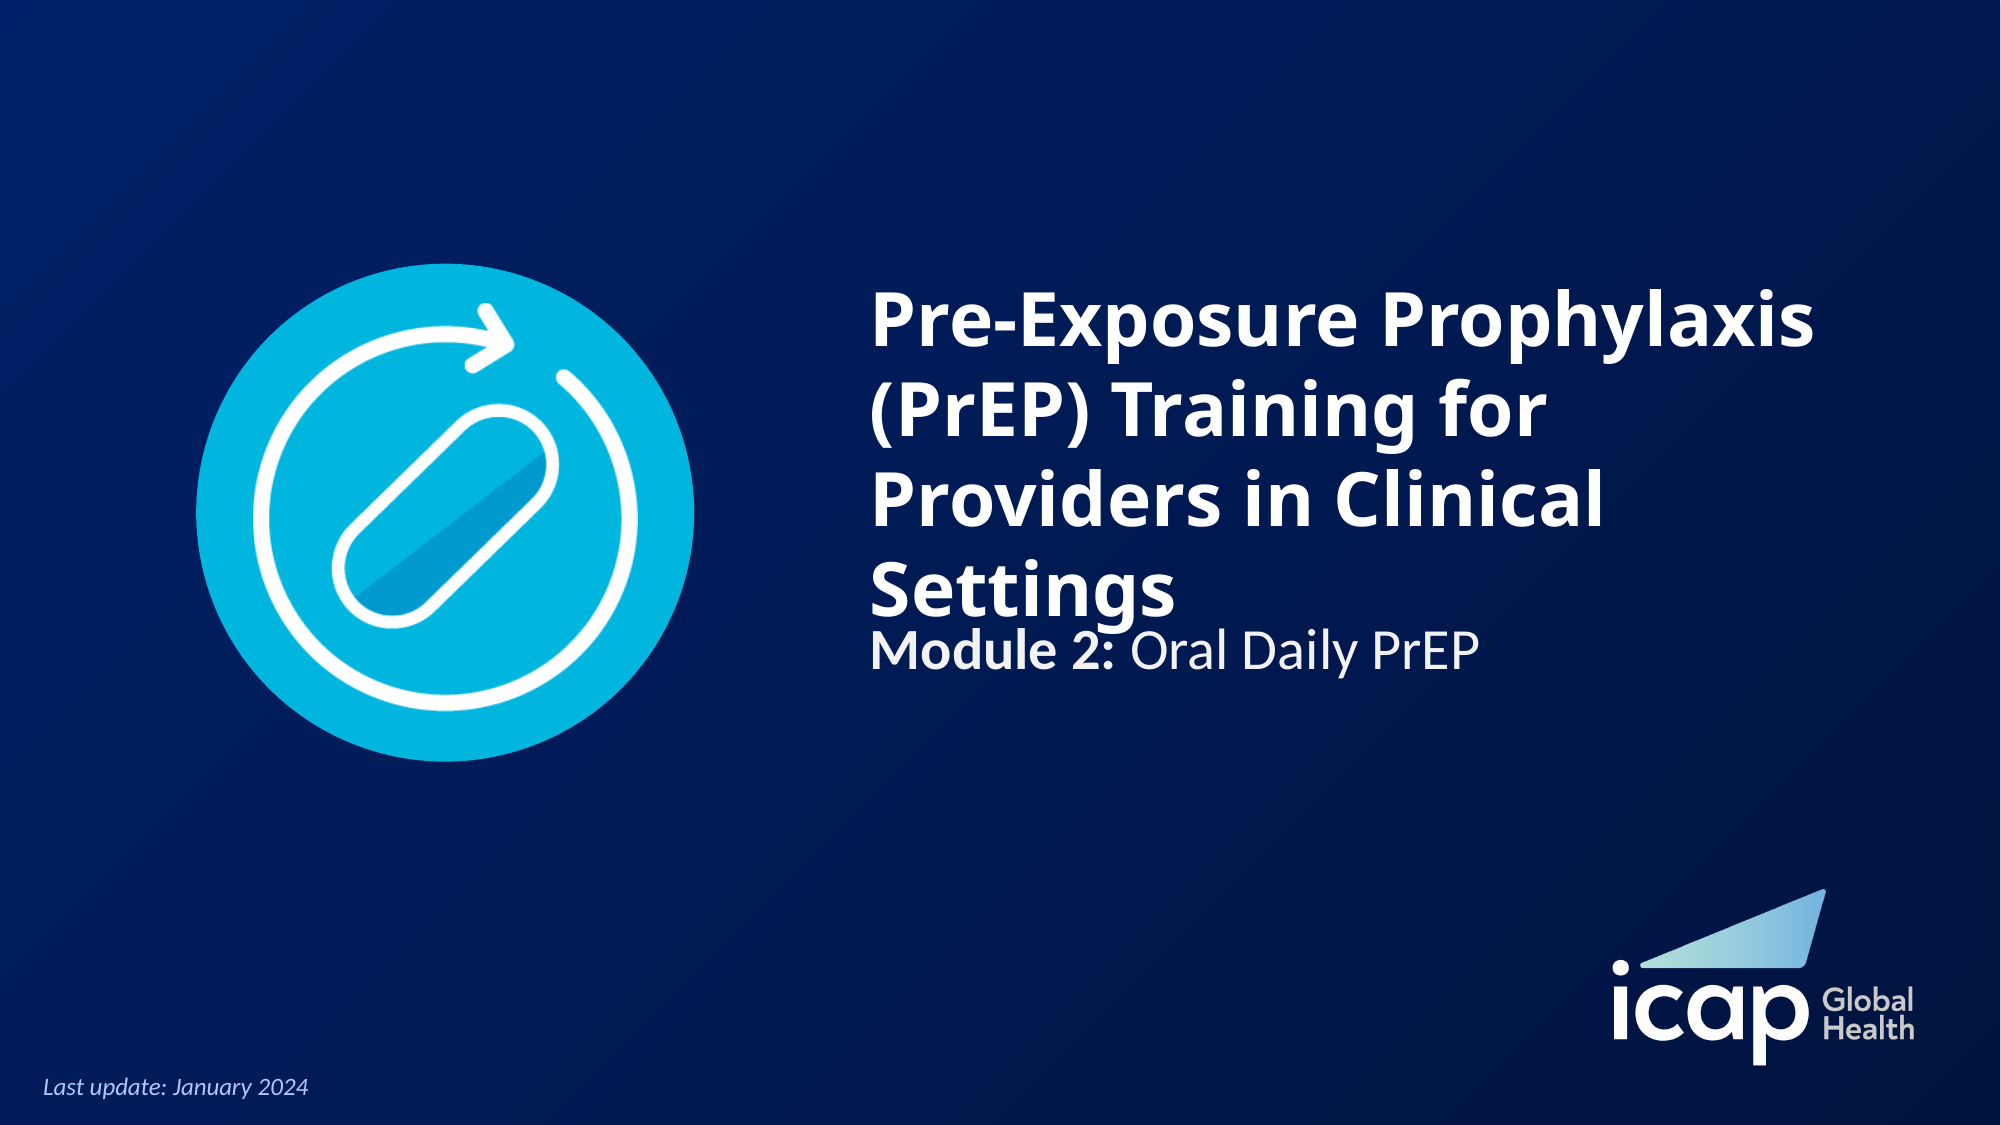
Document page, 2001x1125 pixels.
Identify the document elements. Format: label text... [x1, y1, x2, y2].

subtitle Module 2: Oral Daily PrEP [854, 603, 1903, 762]
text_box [195, 263, 695, 762]
text_box Last update: January 2024​ [28, 1045, 511, 1125]
picture [1520, 862, 1948, 1125]
title Pre-Exposure Prophylaxis (PrEP) Training for Providers in Clinical Settings [854, 301, 1903, 602]
